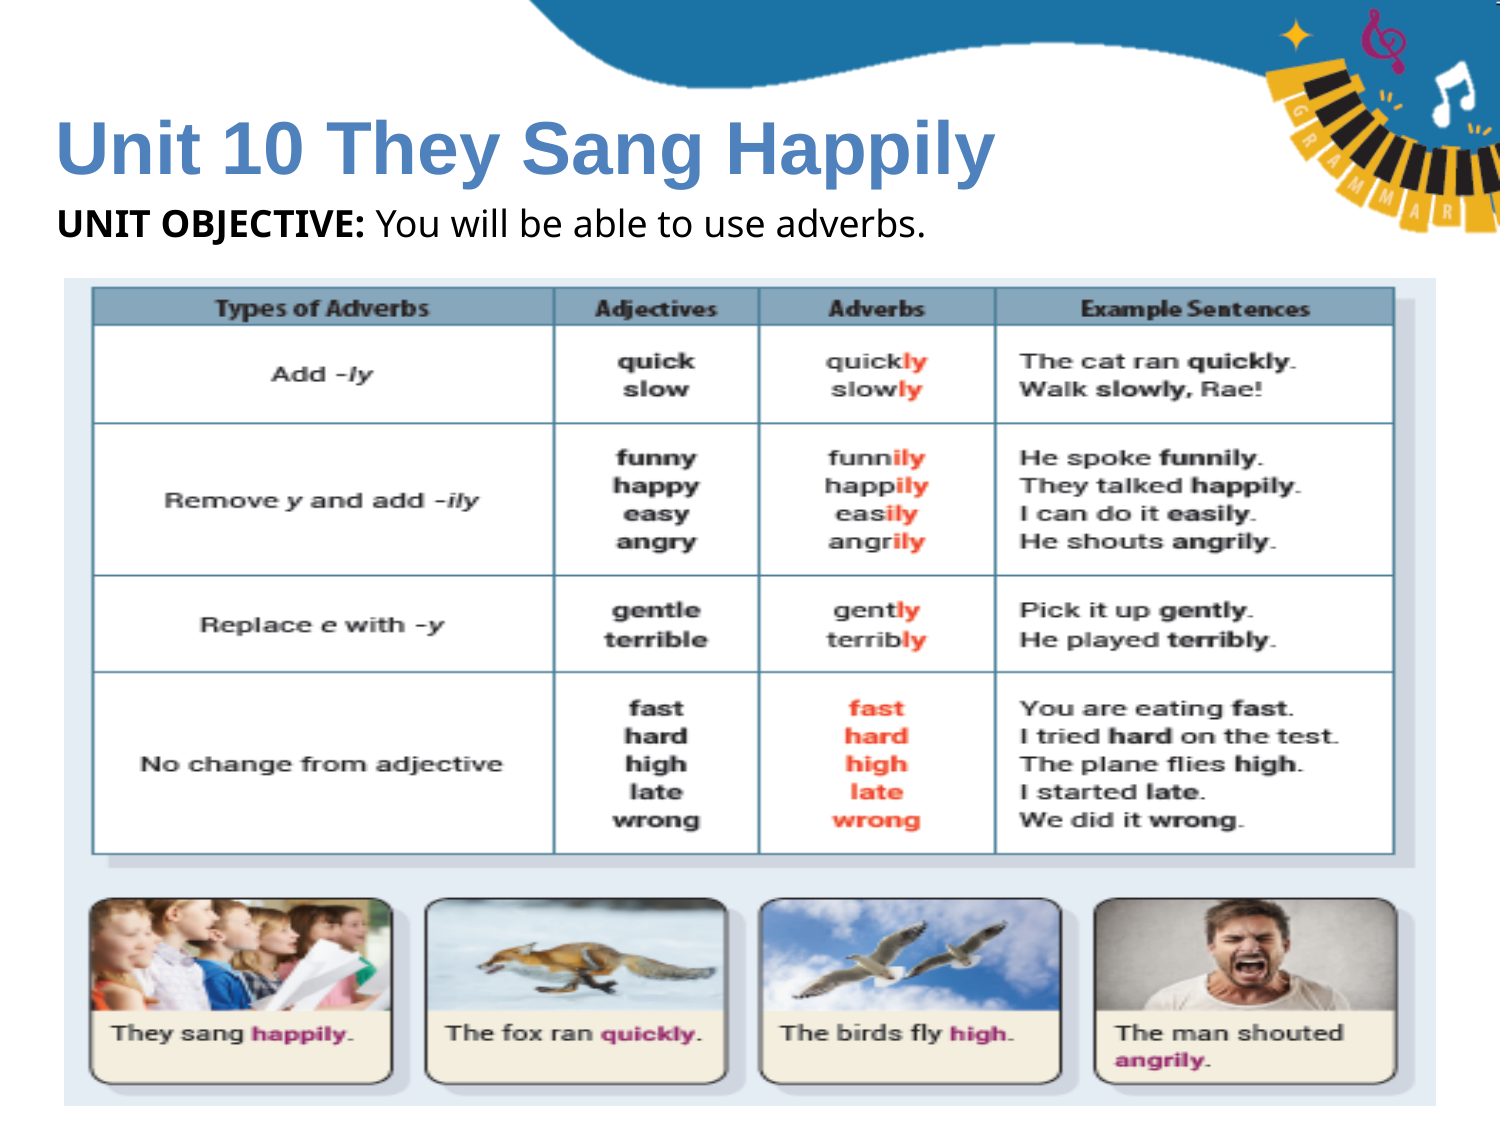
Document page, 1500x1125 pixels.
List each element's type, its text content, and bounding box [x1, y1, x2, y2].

title Unit 10 They Sang Happily [40, 50, 1391, 238]
text_box UNIT OBJECTIVE: You will be able to use adverbs. [41, 192, 1377, 253]
picture [64, 278, 1436, 1107]
picture [515, 0, 1500, 258]
